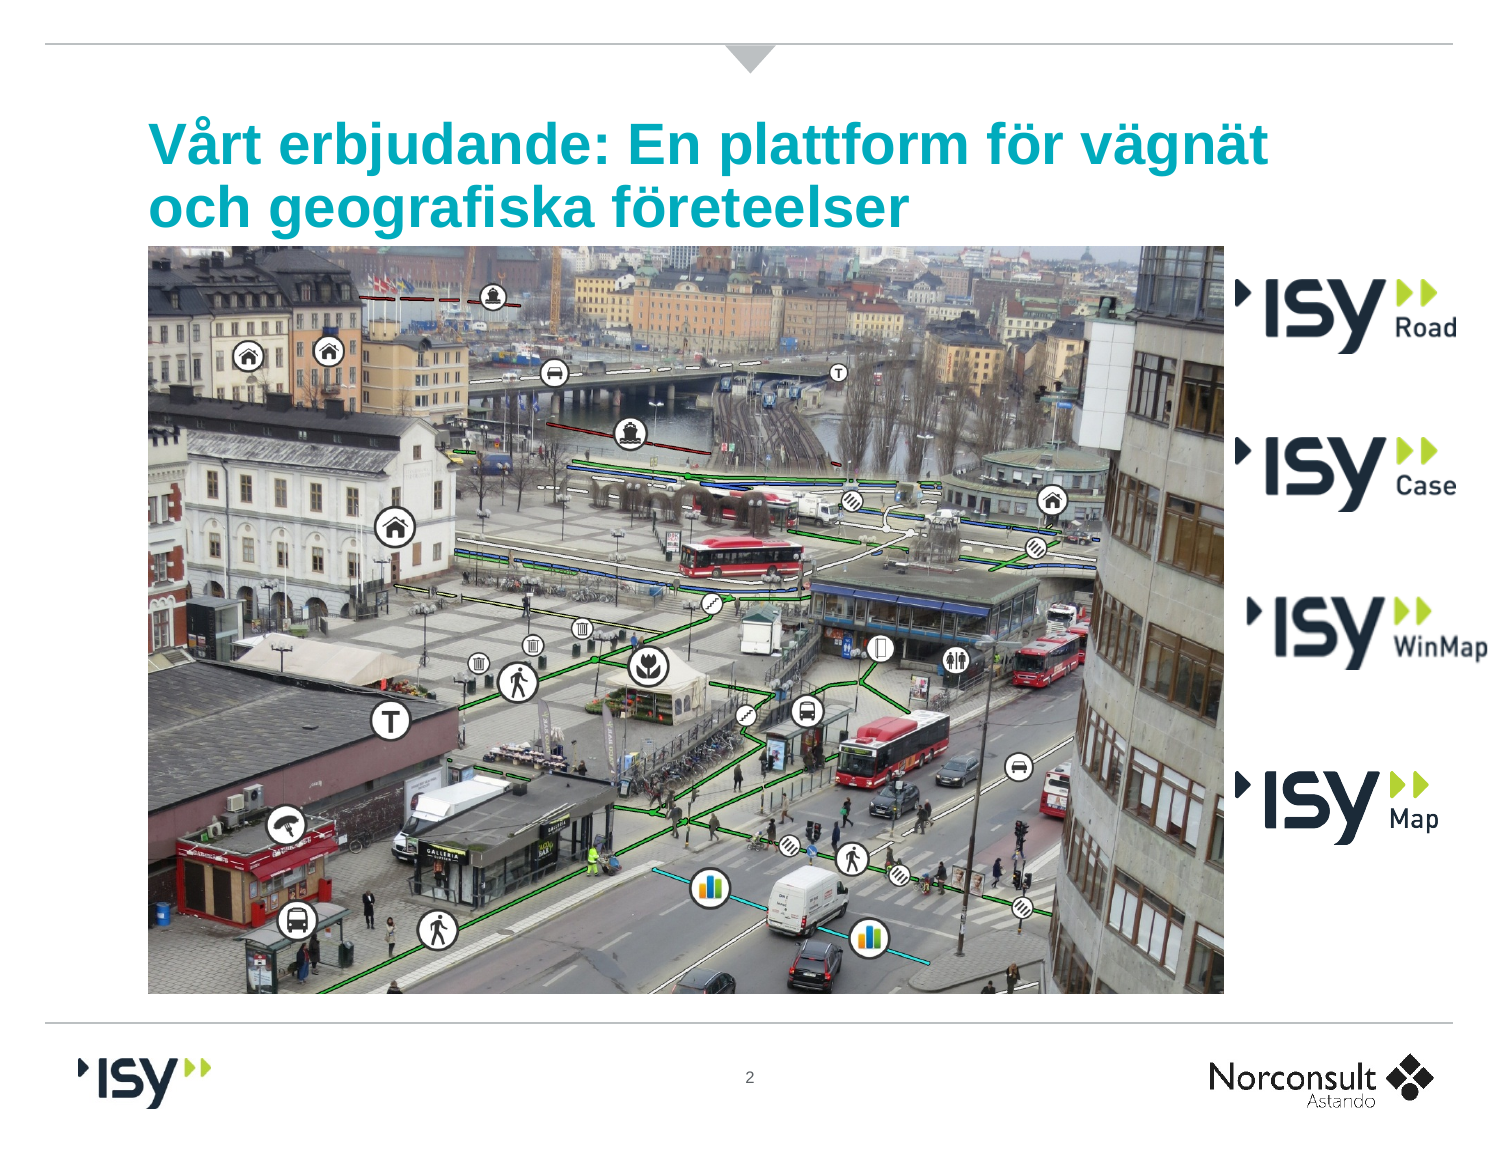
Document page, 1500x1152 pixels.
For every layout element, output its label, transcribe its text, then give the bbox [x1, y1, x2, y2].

title Vårt erbjudande: En plattform för vägnät och geografiska företeelser [148, 86, 1356, 240]
picture [1235, 437, 1456, 512]
slide_number 2 [732, 1066, 768, 1087]
picture [78, 1058, 211, 1109]
picture [1210, 1053, 1434, 1114]
picture [1224, 566, 1500, 670]
picture [1235, 279, 1456, 354]
picture [1235, 771, 1438, 845]
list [148, 246, 1224, 994]
